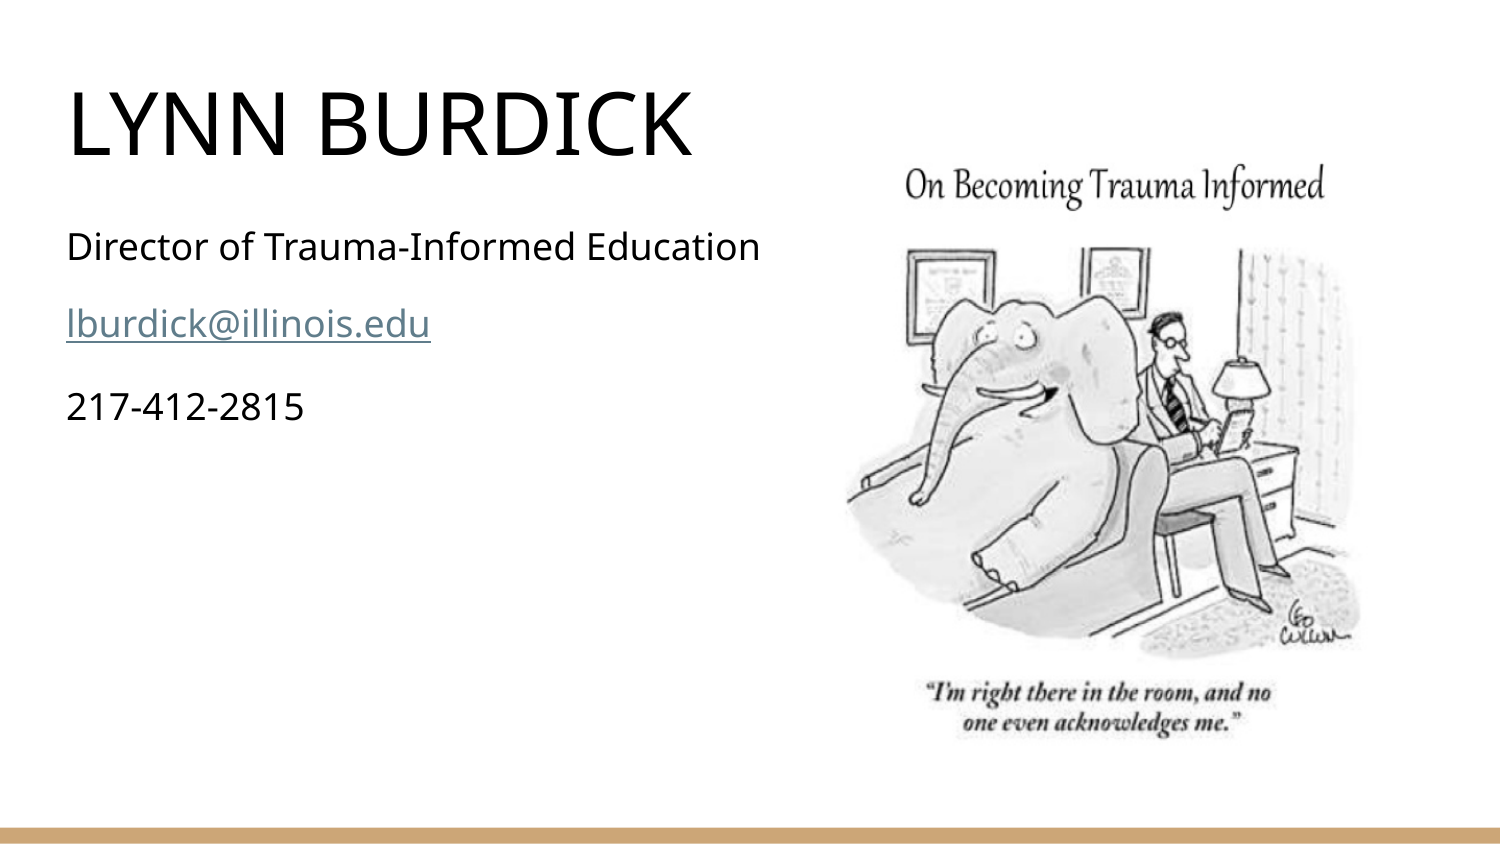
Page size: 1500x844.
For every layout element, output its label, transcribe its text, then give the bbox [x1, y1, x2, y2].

list Director of Trauma-Informed Education lburdick@illinois.edu 217-412-2815 [51, 200, 725, 752]
title LYNN BURDICK [51, 51, 1449, 189]
picture [730, 92, 1500, 790]
